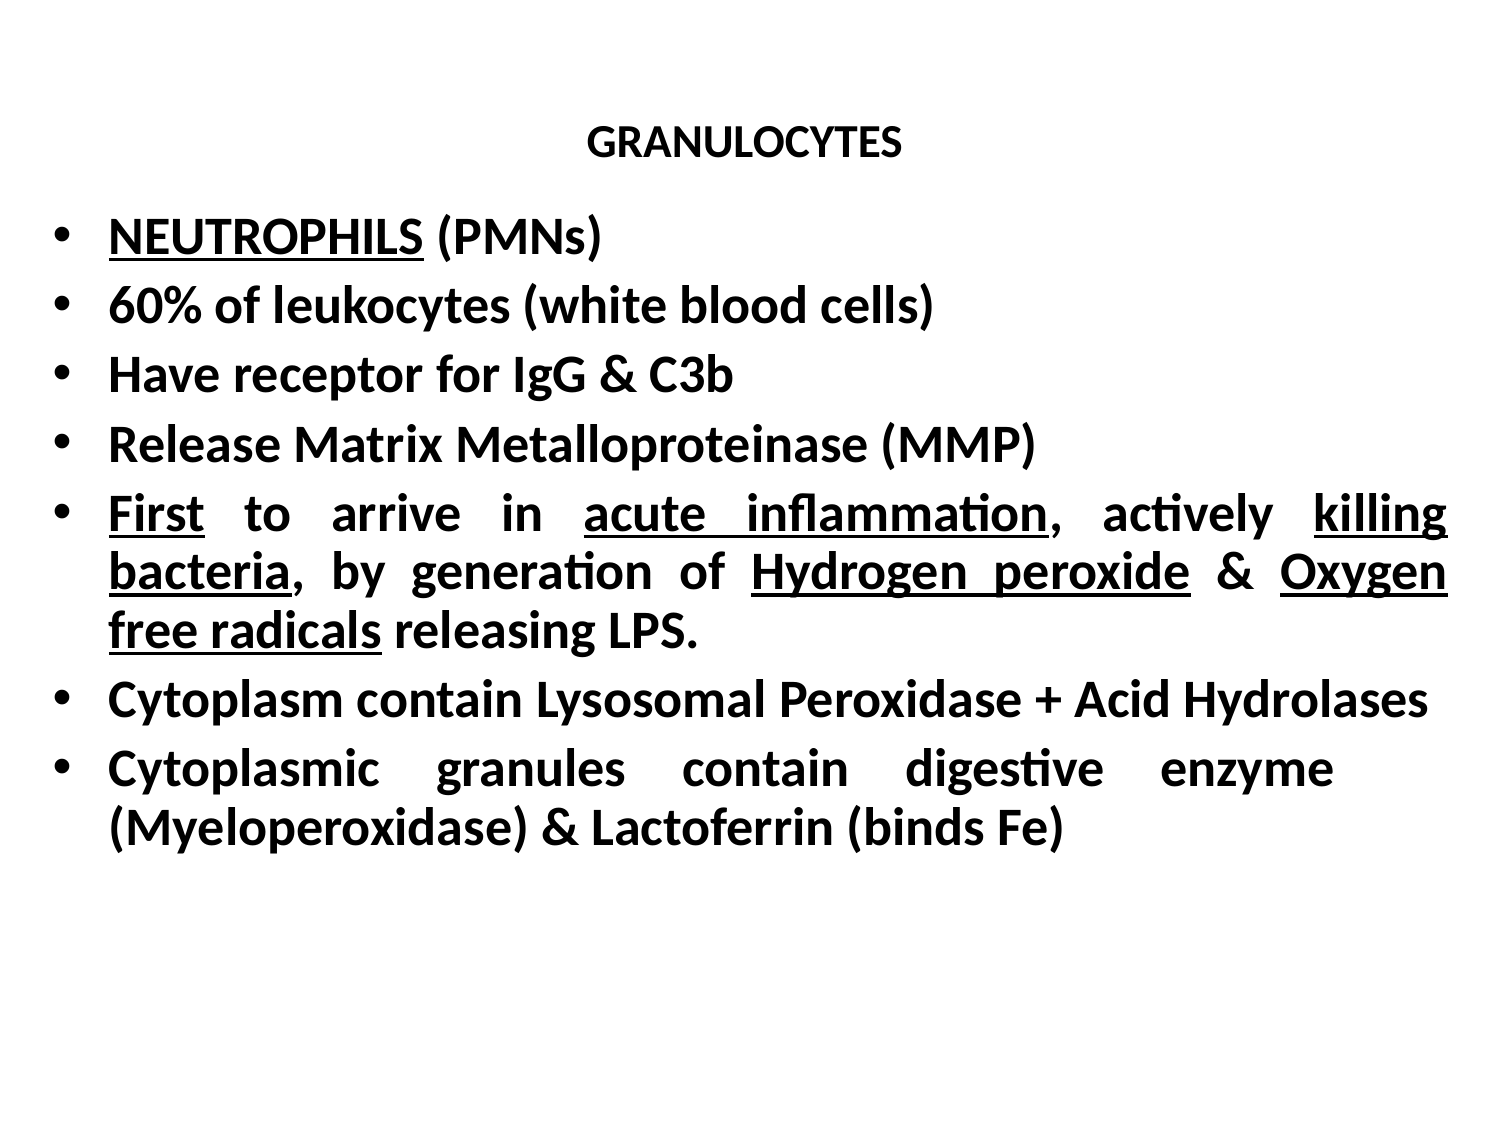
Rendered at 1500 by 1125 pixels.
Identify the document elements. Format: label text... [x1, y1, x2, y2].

list NEUTROPHILS (PMNs) 60% of leukocytes (white blood cells) Have receptor for IgG & C3b Release Matrix Metalloproteinase (MMP) First to arrive in acute inflammation, actively killing bacteria, by generation of Hydrogen peroxide & Oxygen free radicals releasing LPS. Cytoplasm contain Lysosomal Peroxidase + Acid Hydrolases Cytoplasmic granules contain digestive enzyme (Myeloperoxidase) & Lactoferrin (binds Fe) [37, 200, 1463, 875]
title GRANULOCYTES [75, 45, 1425, 200]
